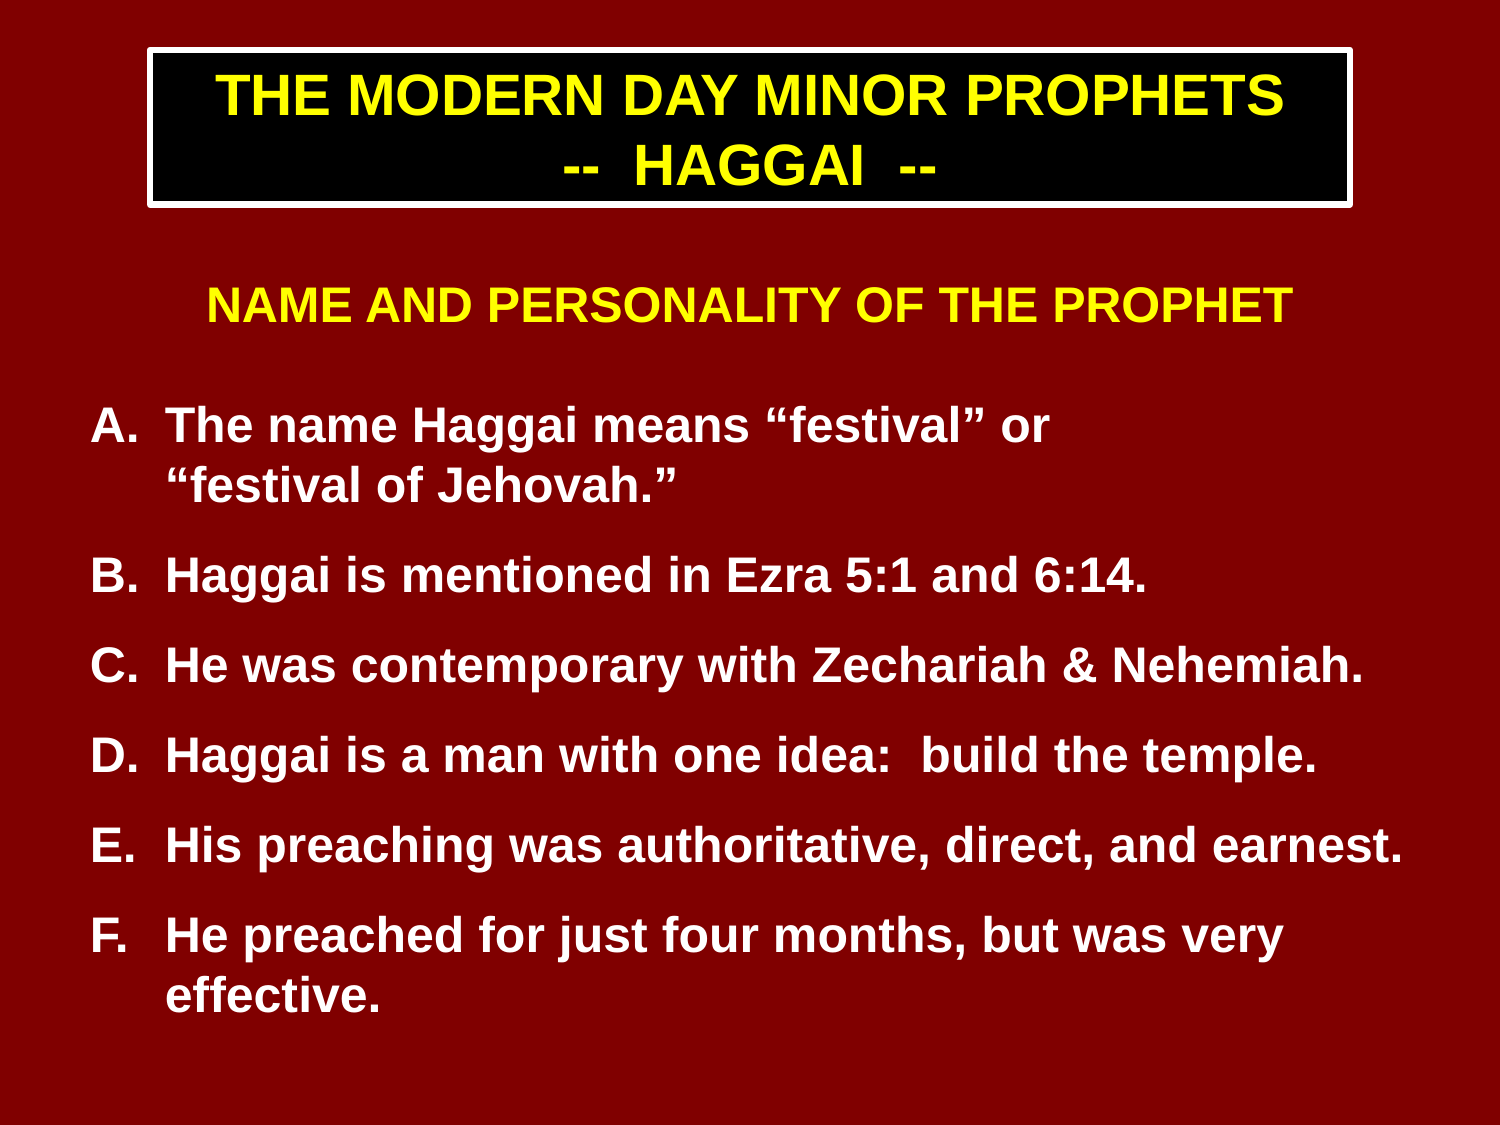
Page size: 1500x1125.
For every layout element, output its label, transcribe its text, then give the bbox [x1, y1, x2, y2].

text_box NAME AND PERSONALITY OF THE PROPHET A. The name Haggai means “festival” or “festival of Jehovah.” B. Haggai is mentioned in Ezra 5:1 and 6:14. C. He was contemporary with Zechariah & Nehemiah. D. Haggai is a man with one idea: build the temple. E. His preaching was authoritative, direct, and earnest. F. He preached for just four months, but was very effective. [74, 265, 1425, 1030]
text_box THE MODERN DAY MINOR PROPHETS -- HAGGAI -- [149, 49, 1350, 205]
